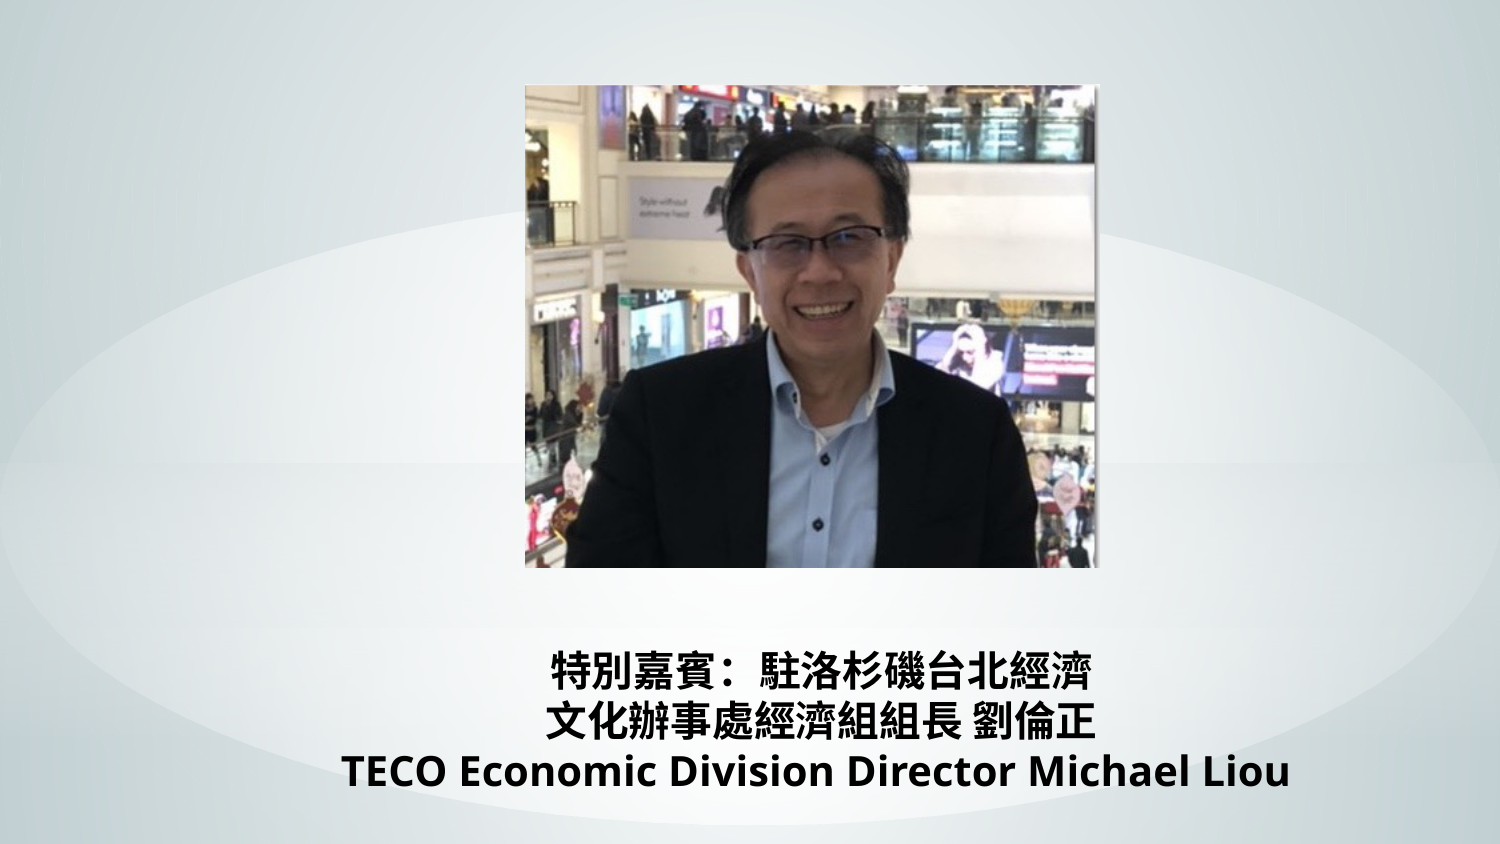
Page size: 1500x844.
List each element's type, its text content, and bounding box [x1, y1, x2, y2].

title 特別嘉賓：駐洛杉磯台北經濟 文化辦事處經濟組組長 劉倫正 TECO Economic Division Director Michael Liou [287, 637, 1356, 779]
picture [524, 84, 1101, 569]
